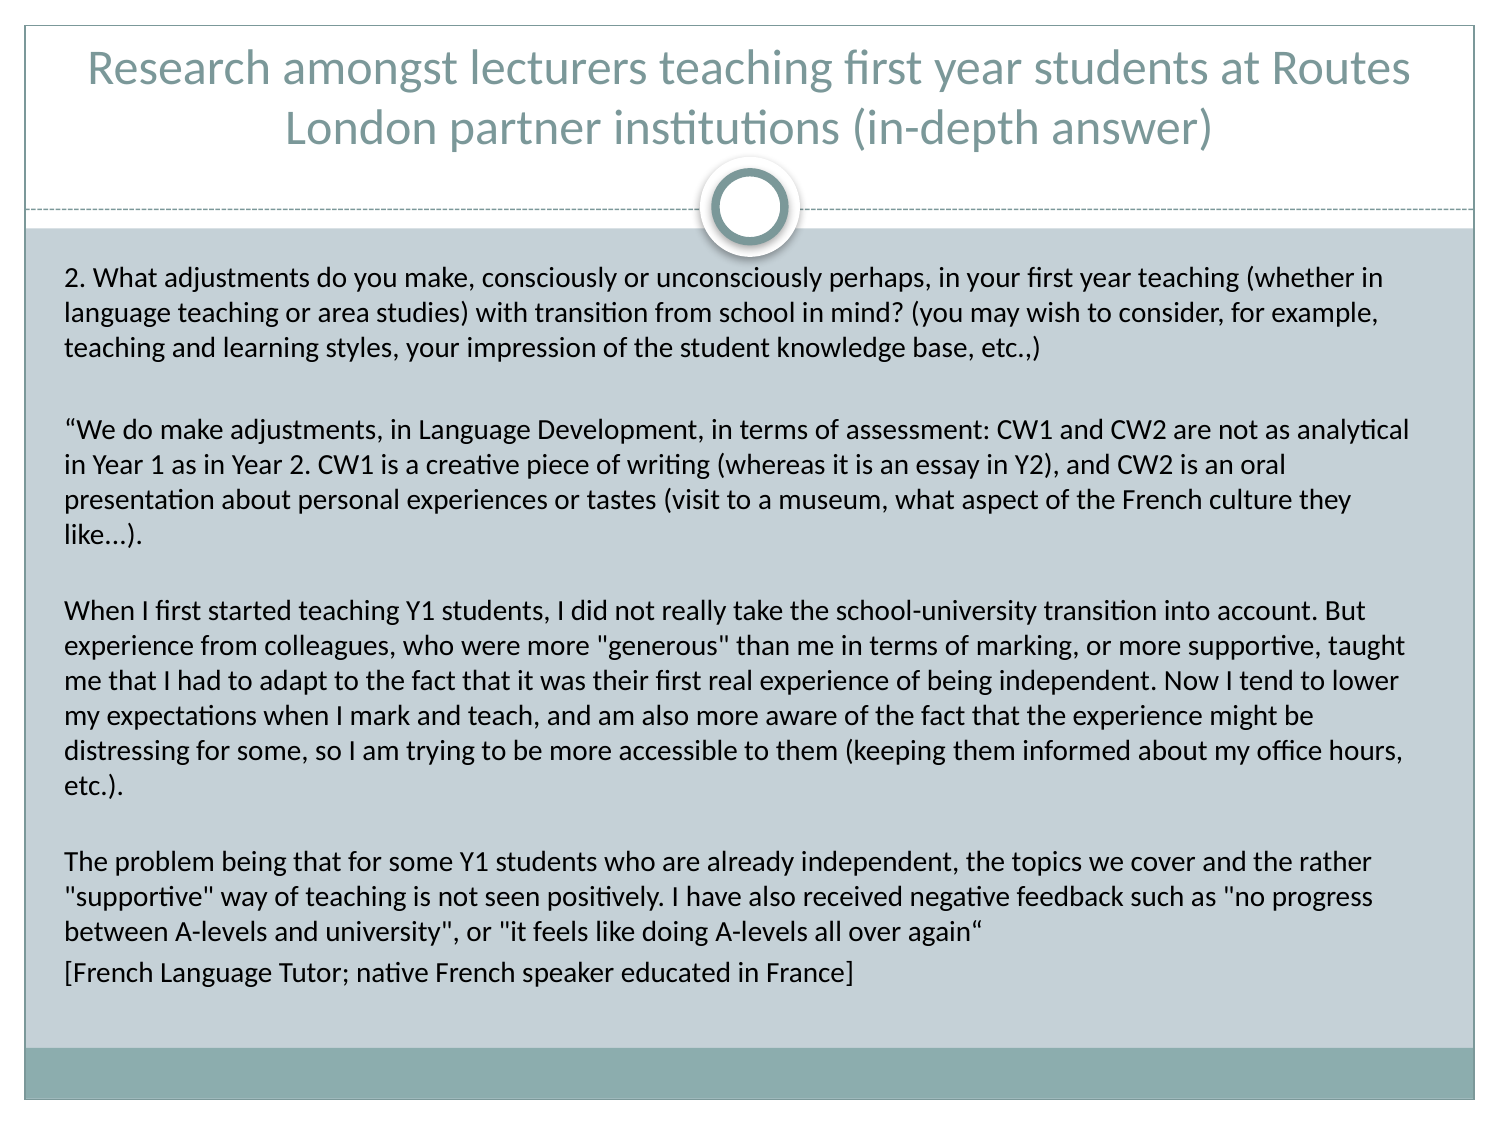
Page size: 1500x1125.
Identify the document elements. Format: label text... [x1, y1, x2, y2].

title Research amongst lecturers teaching first year students at Routes London partner institutions (in-depth answer) [49, 37, 1450, 162]
list 2. What adjustments do you make, consciously or unconsciously perhaps, in your first year teaching (whether in language teaching or area studies) with transition from school in mind? (you may wish to consider, for example, teaching and learning styles, your impression of the student knowledge base, etc.,) “We do make adjustments, in Language Development, in terms of assessment: CW1 and CW2 are not as analytical in Year 1 as in Year 2. CW1 is a creative piece of writing (whereas it is an essay in Y2), and CW2 is an oral presentation about personal experiences or tastes (visit to a museum, what aspect of the French culture they like...). When I first started teaching Y1 students, I did not really take the school-university transition into account. But experience from colleagues, who were more "generous" than me in terms of marking, or more supportive, taught me that I had to adapt to the fact that it was their first real experience of being independent. Now I tend to lower my expectations when I mark and teach, and am also more aware of the fact that the experience might be distressing for some, so I am trying to be more accessible to them (keeping them informed about my office hours, etc.). The problem being that for some Y1 students who are already independent, the topics we cover and the rather "supportive" way of teaching is not seen positively. I have also received negative feedback such as "no progress between A-levels and university", or "it feels like doing A-levels all over again“ [French Language Tutor; native French speaker educated in France] [49, 250, 1445, 1001]
